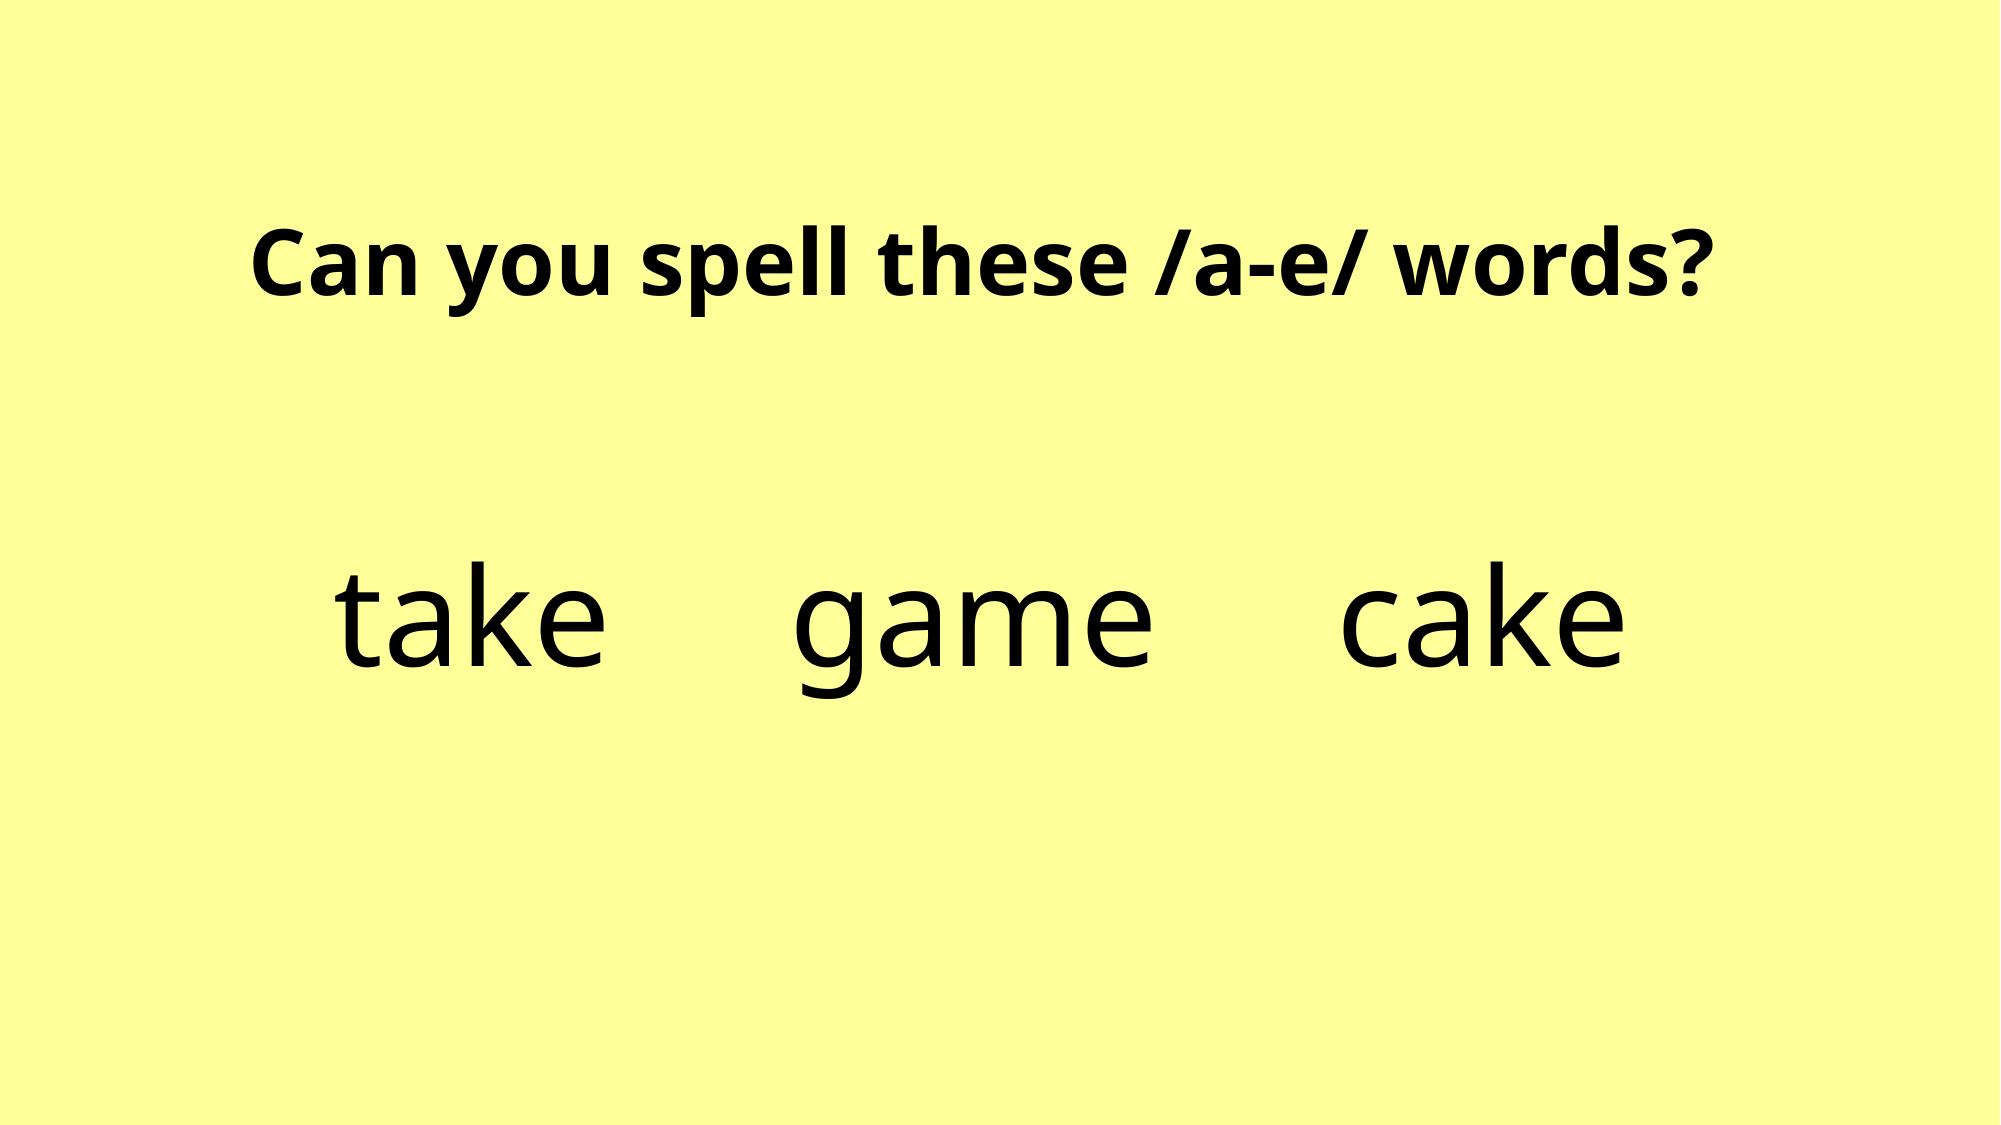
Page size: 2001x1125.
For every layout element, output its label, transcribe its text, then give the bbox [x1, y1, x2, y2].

text_box Can you spell these /a-e/ words? take game cake [0, 196, 1966, 702]
